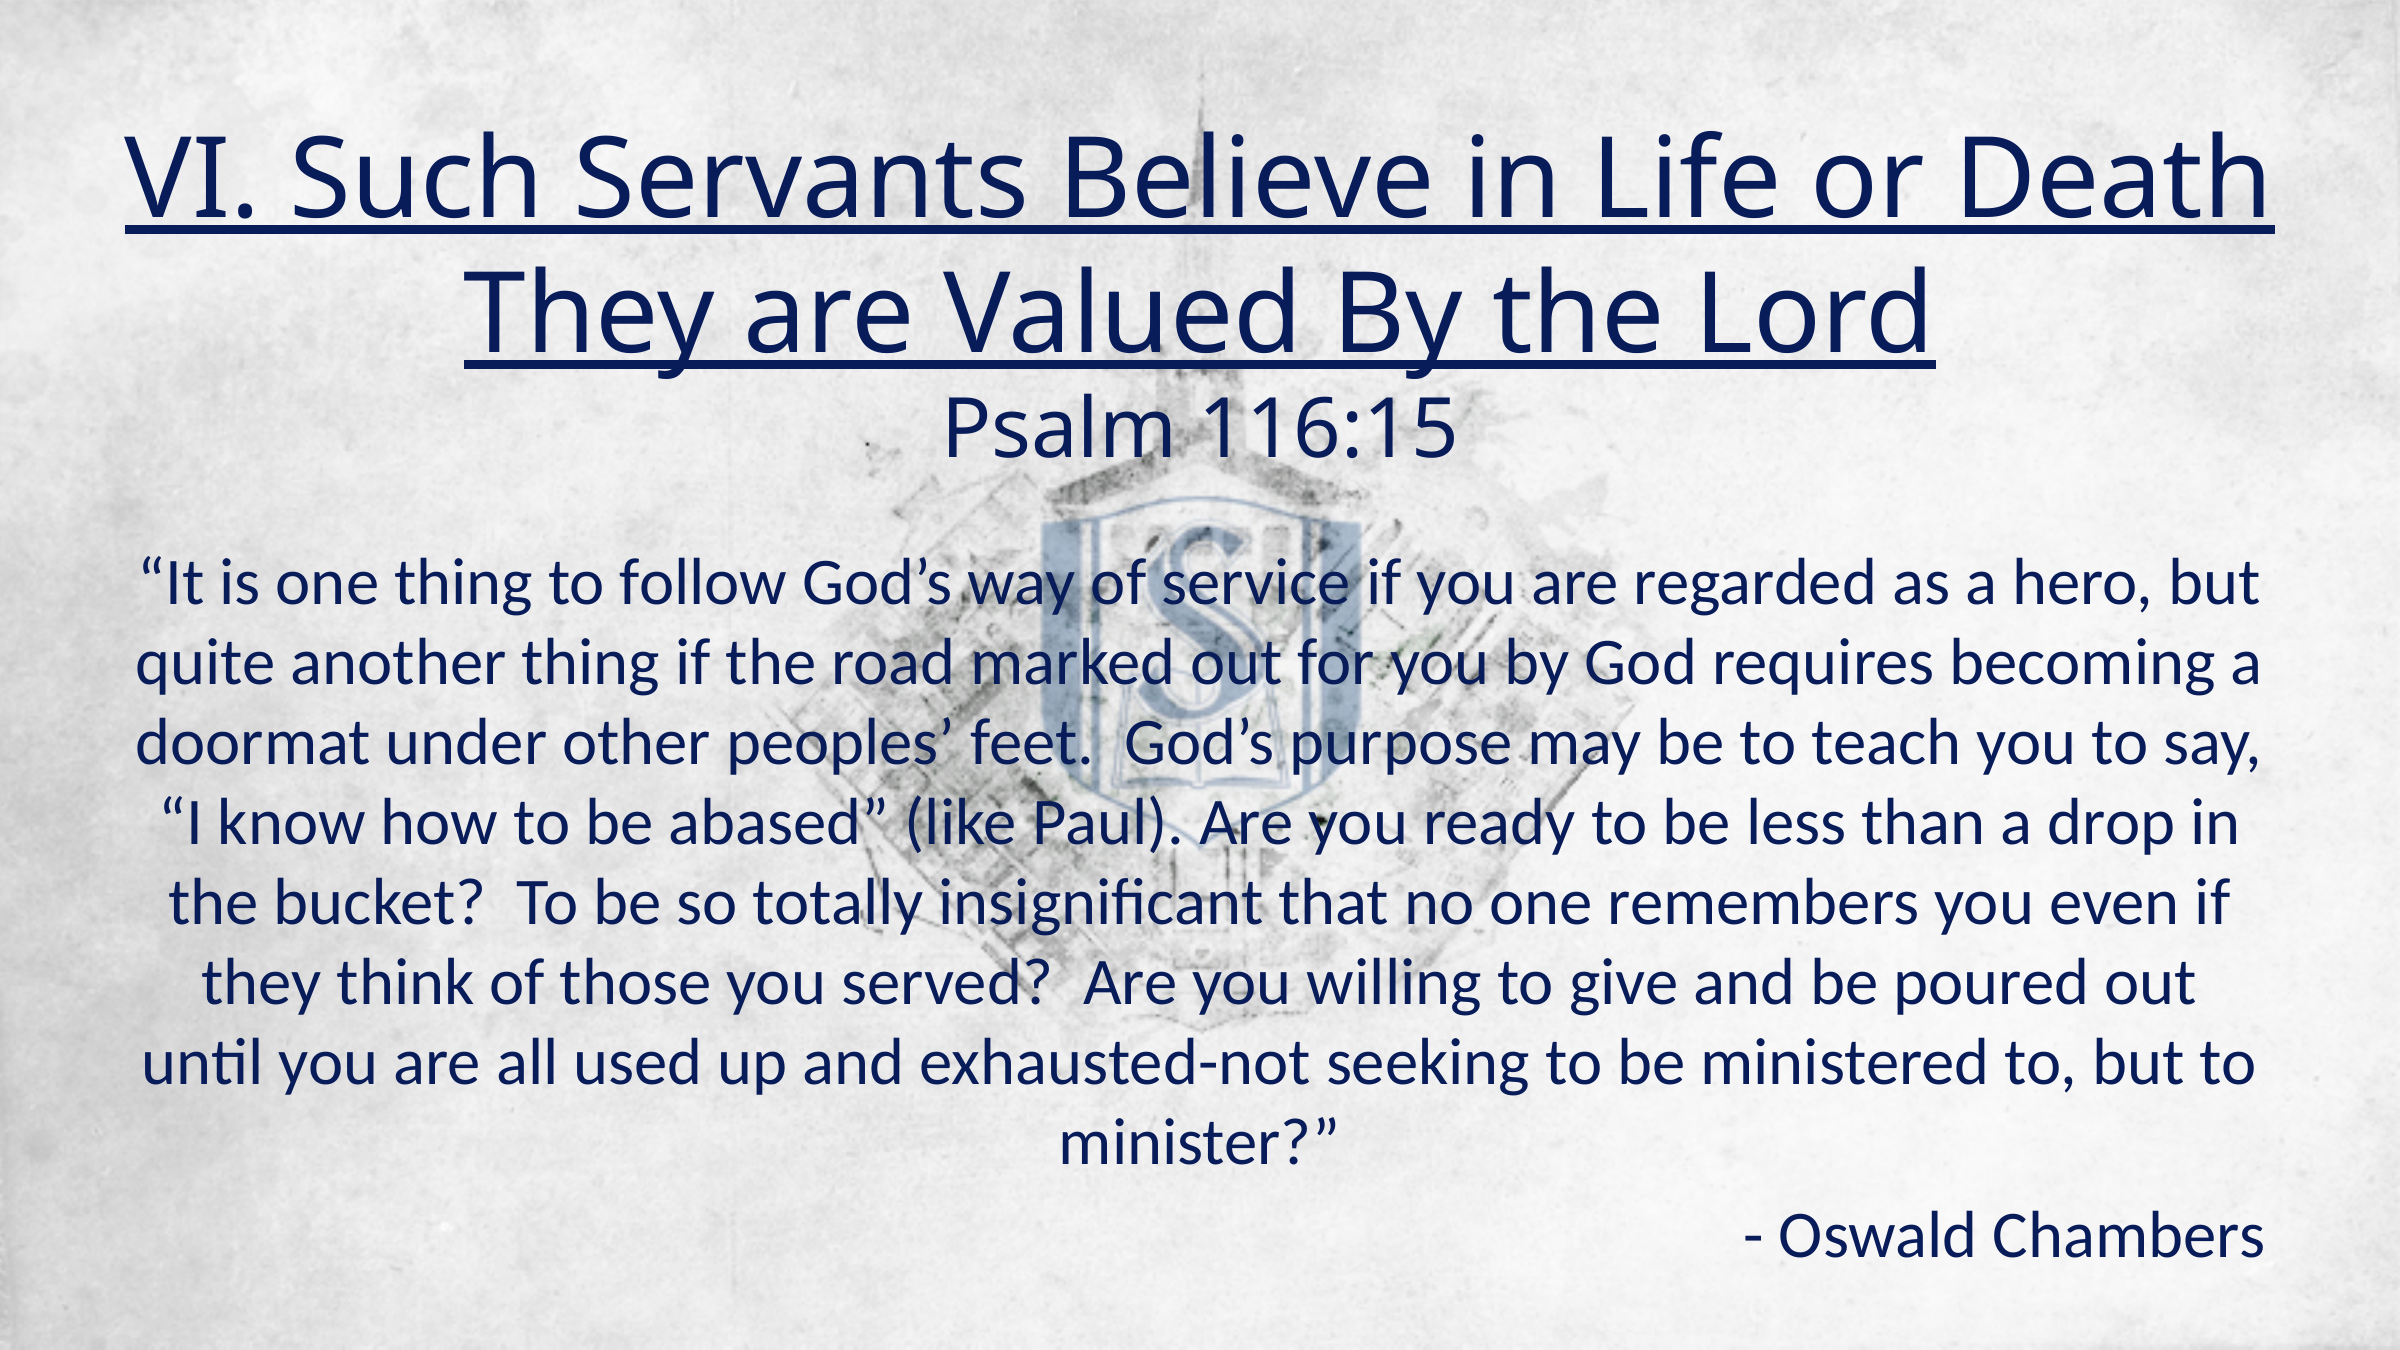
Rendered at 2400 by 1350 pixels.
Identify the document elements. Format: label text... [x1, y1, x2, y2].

picture [0, 0, 2400, 1350]
title VI. Such Servants Believe in Life or Death They are Valued By the Lord Psalm 116:15 [75, 54, 2325, 525]
text_box “It is one thing to follow God’s way of service if you are regarded as a hero, but quite another thing if the road marked out for you by God requires becoming a doormat under other peoples’ feet. God’s purpose may be to teach you to say, “I know how to be abased” (like Paul). Are you ready to be less than a drop in the bucket? To be so totally insignificant that no one remembers you even if they think of those you served? Are you willing to give and be poured out until you are all used up and exhausted-not seeking to be ministered to, but to minister?” - Oswald Chambers [119, 459, 2280, 1350]
